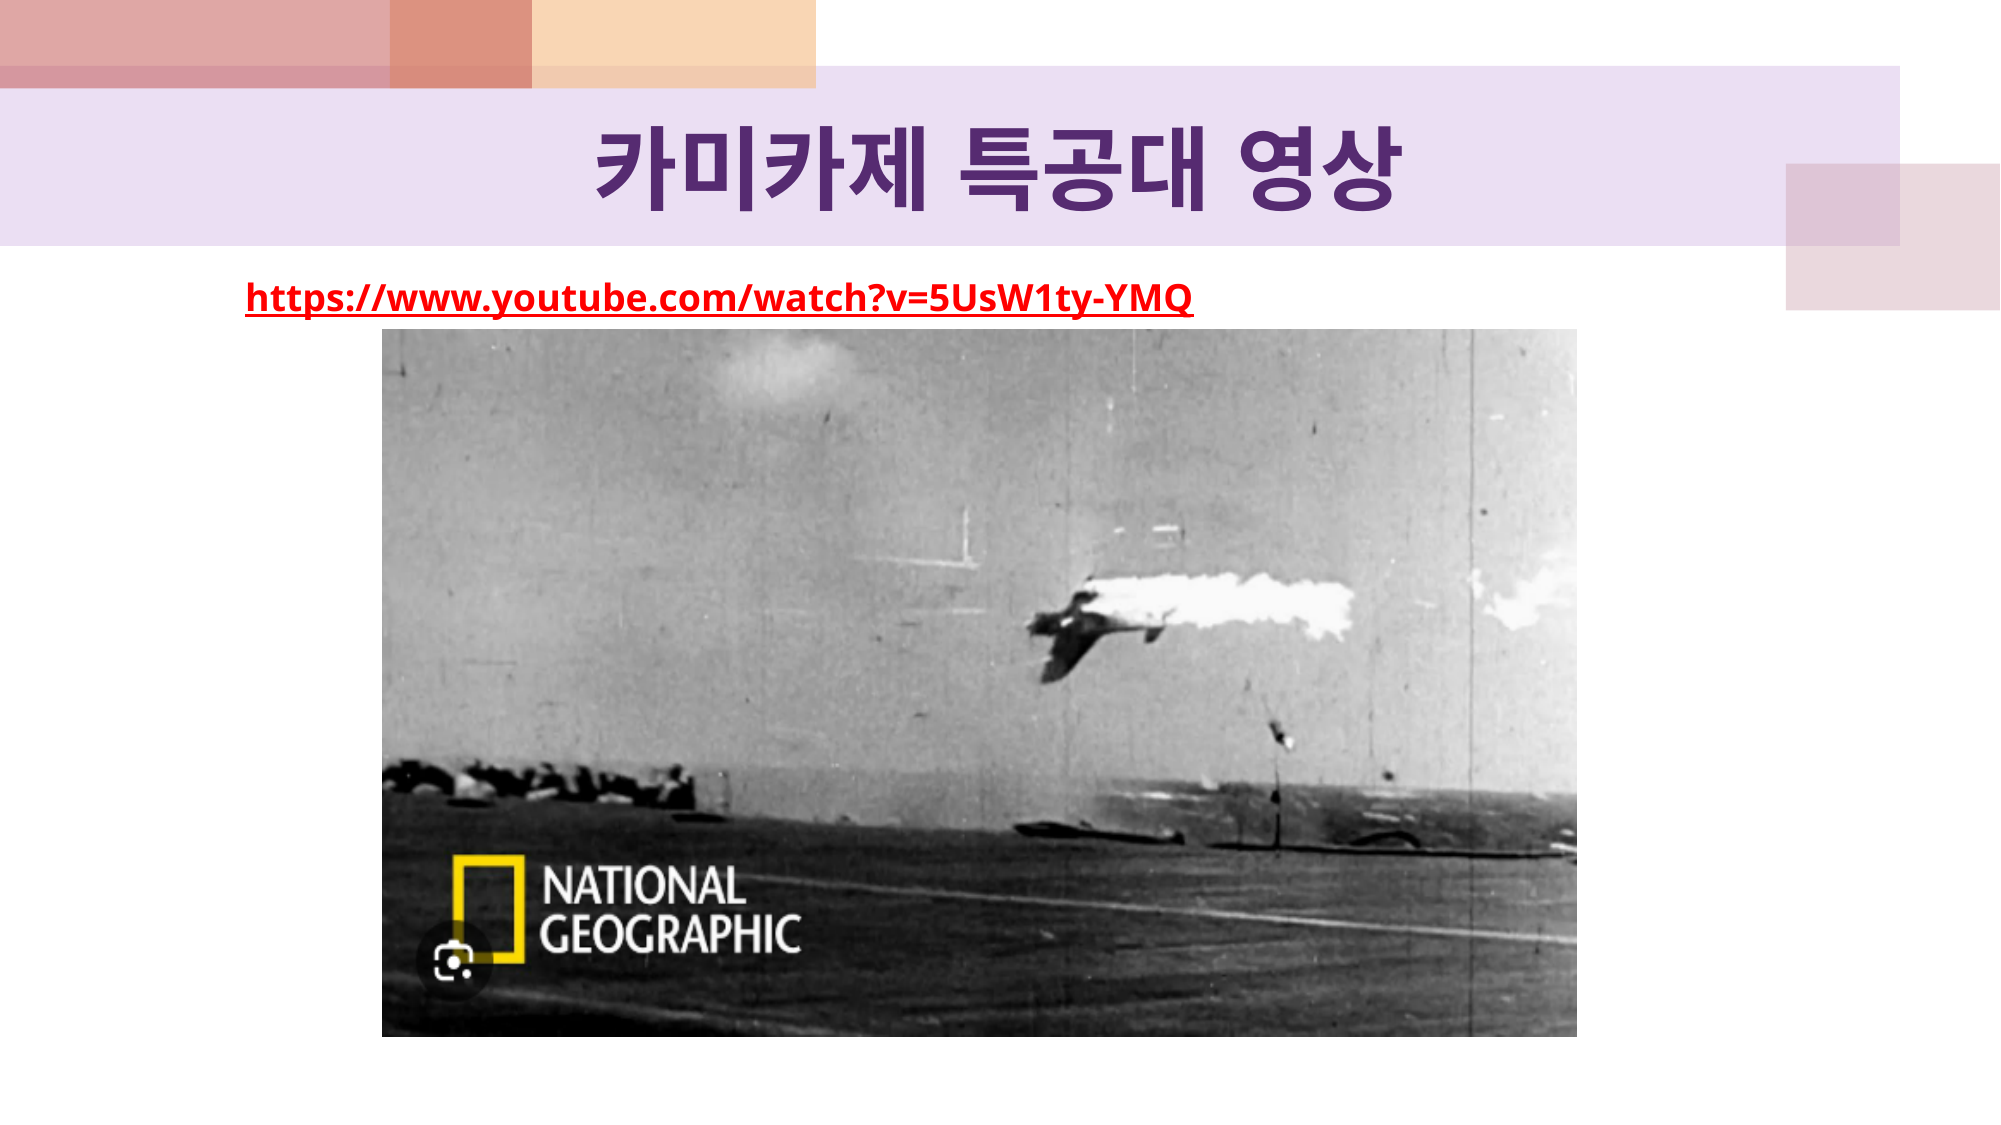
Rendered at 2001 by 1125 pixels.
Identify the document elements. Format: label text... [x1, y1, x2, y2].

title 카미카제 특공대 영상 [99, 88, 1900, 246]
text_box https://www.youtube.com/watch?v=5UsW1ty-YMQ [230, 266, 1231, 333]
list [382, 329, 1577, 1037]
